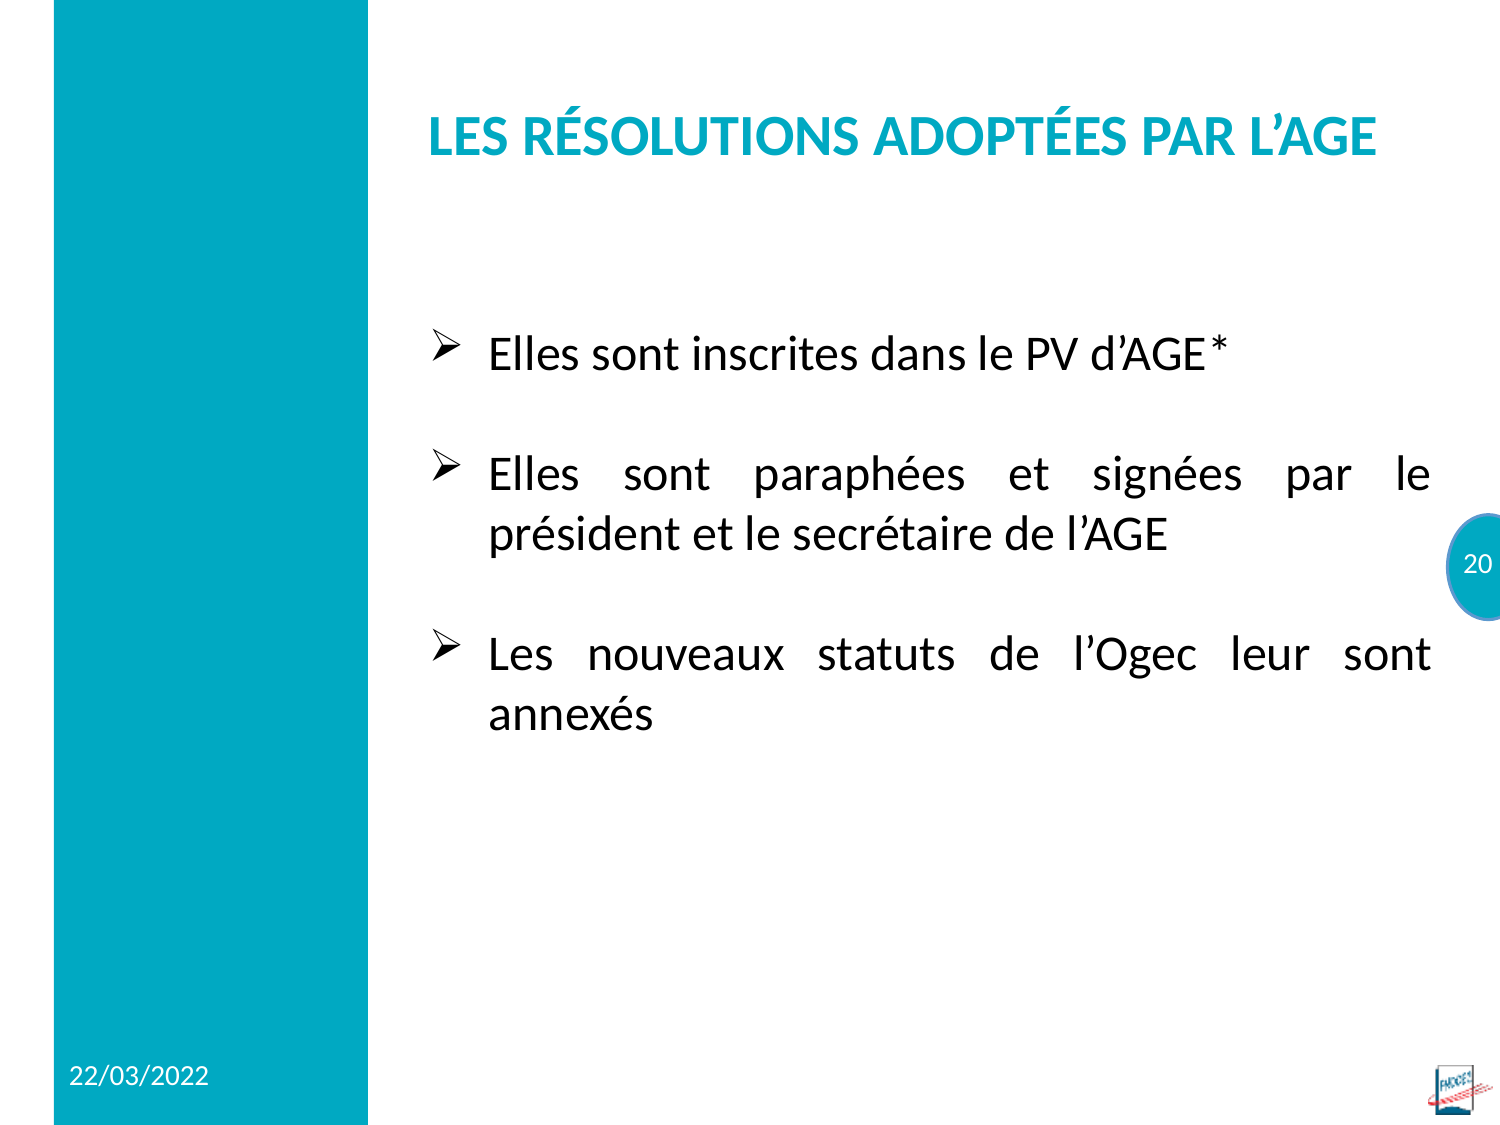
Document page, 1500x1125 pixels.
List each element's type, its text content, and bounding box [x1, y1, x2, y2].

picture [1428, 1065, 1493, 1115]
list Elles sont inscrites dans le PV d’AGE* Elles sont paraphées et signées par le président et le secrétaire de l’AGE Les nouveaux statuts de l’Ogec leur sont annexés [413, 253, 1448, 1013]
title Les résolutions adoptées par l’AGE [413, 90, 1448, 206]
